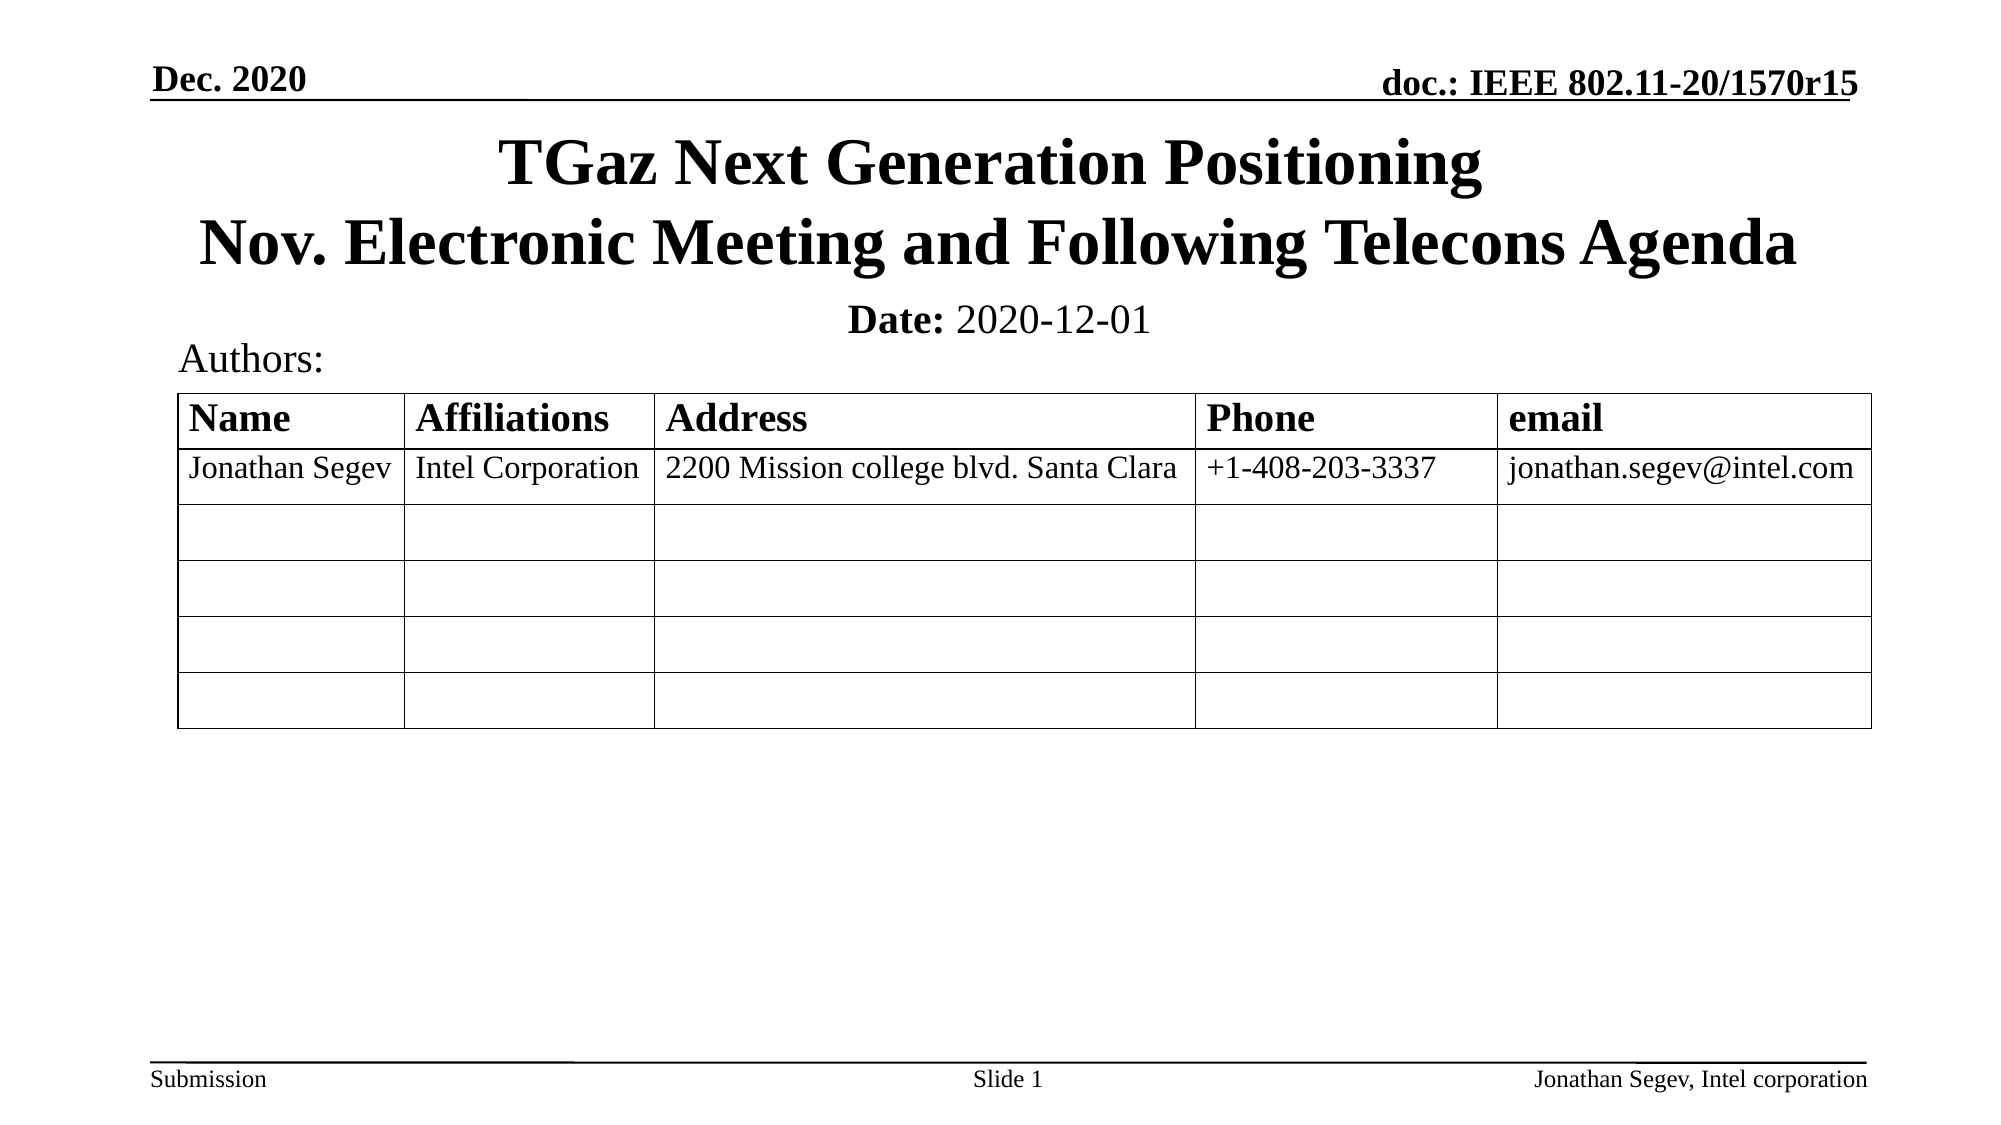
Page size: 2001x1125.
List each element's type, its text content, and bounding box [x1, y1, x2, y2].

slide_number Slide 1 [950, 1061, 1067, 1123]
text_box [162, 392, 1893, 799]
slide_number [152, 54, 563, 100]
title TGaz Next Generation Positioning Nov. Electronic Meeting and Following Telecons Agenda [149, 76, 1851, 319]
footer Jonathan Segev, Intel corporation [1171, 1061, 1869, 1093]
subtitle Date: 2020-12-01 [299, 283, 1701, 363]
text_box Authors: [162, 323, 401, 387]
